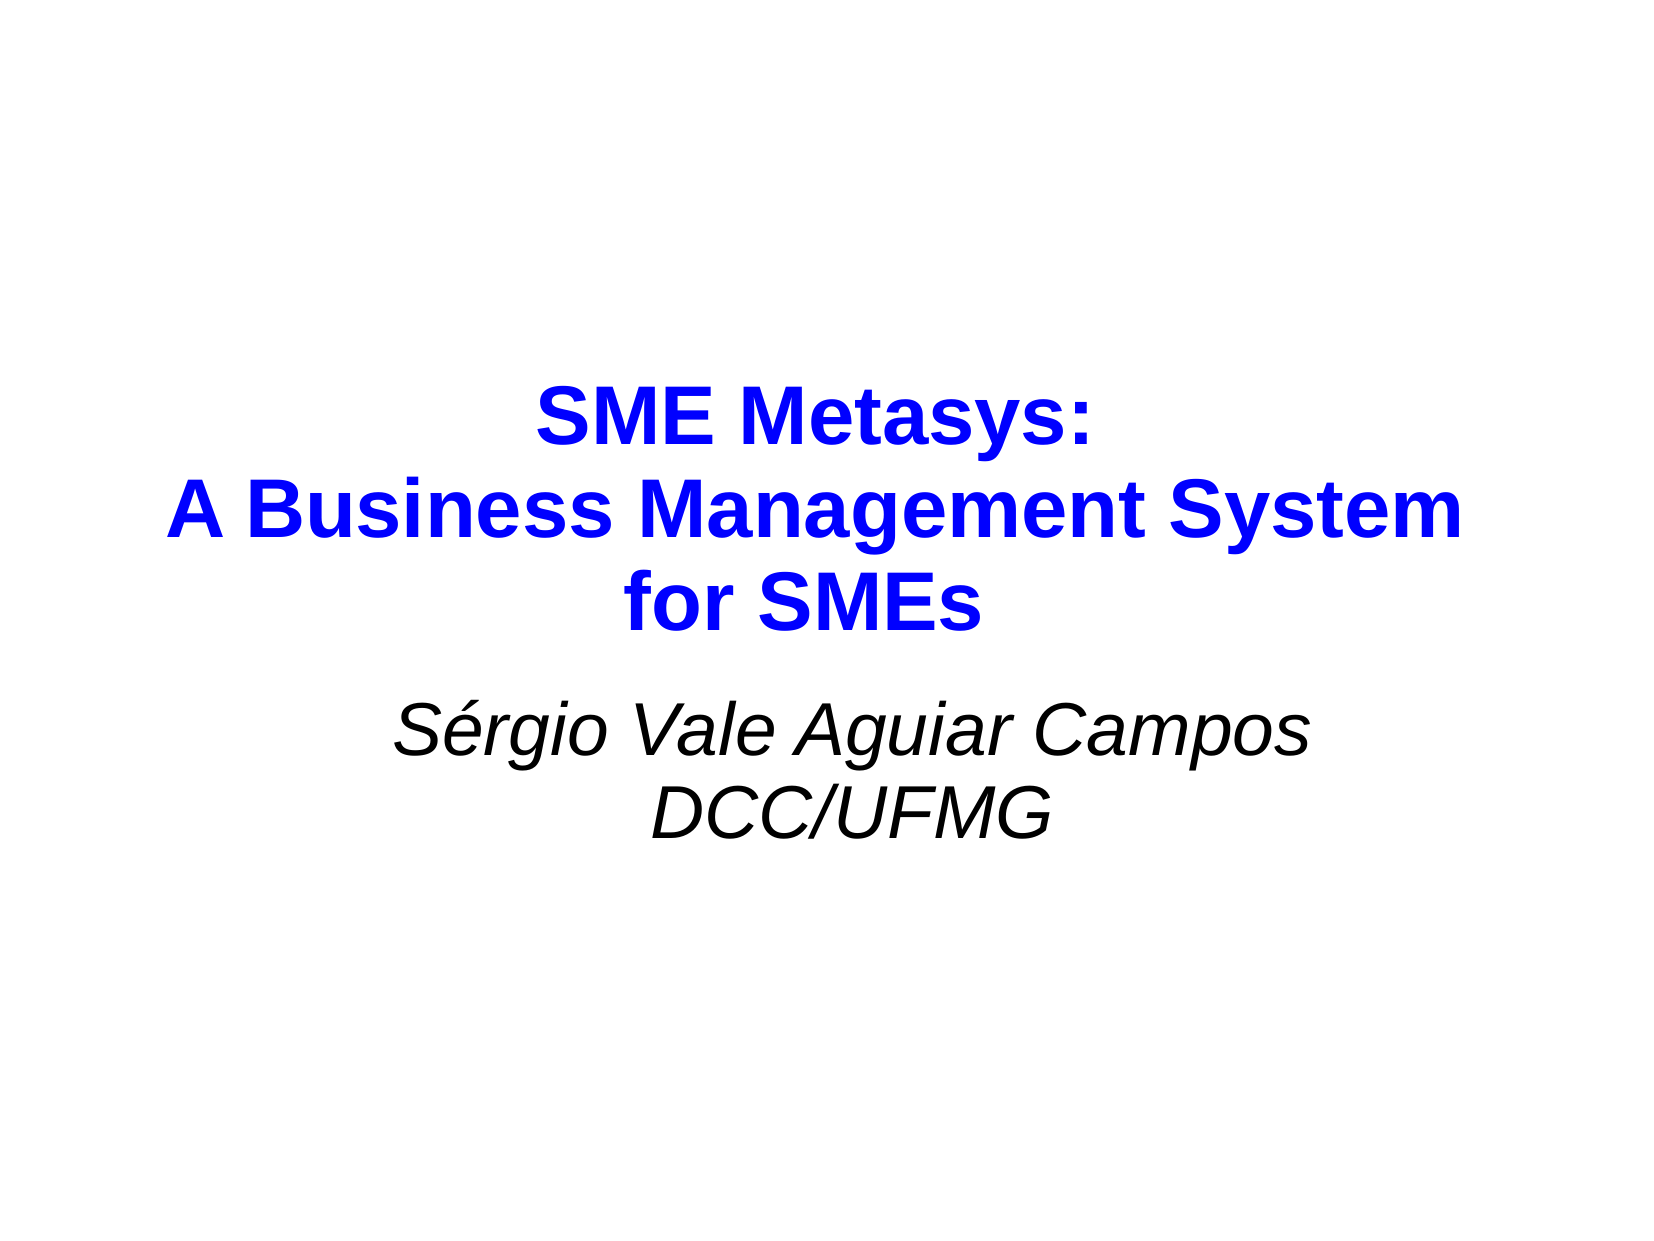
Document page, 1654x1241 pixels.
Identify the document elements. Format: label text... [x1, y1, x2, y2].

text_box SME Metasys: A Business Management System for SMEs [150, 362, 1481, 657]
text_box Sérgio Vale Aguiar Campos DCC/UFMG [377, 680, 1328, 863]
